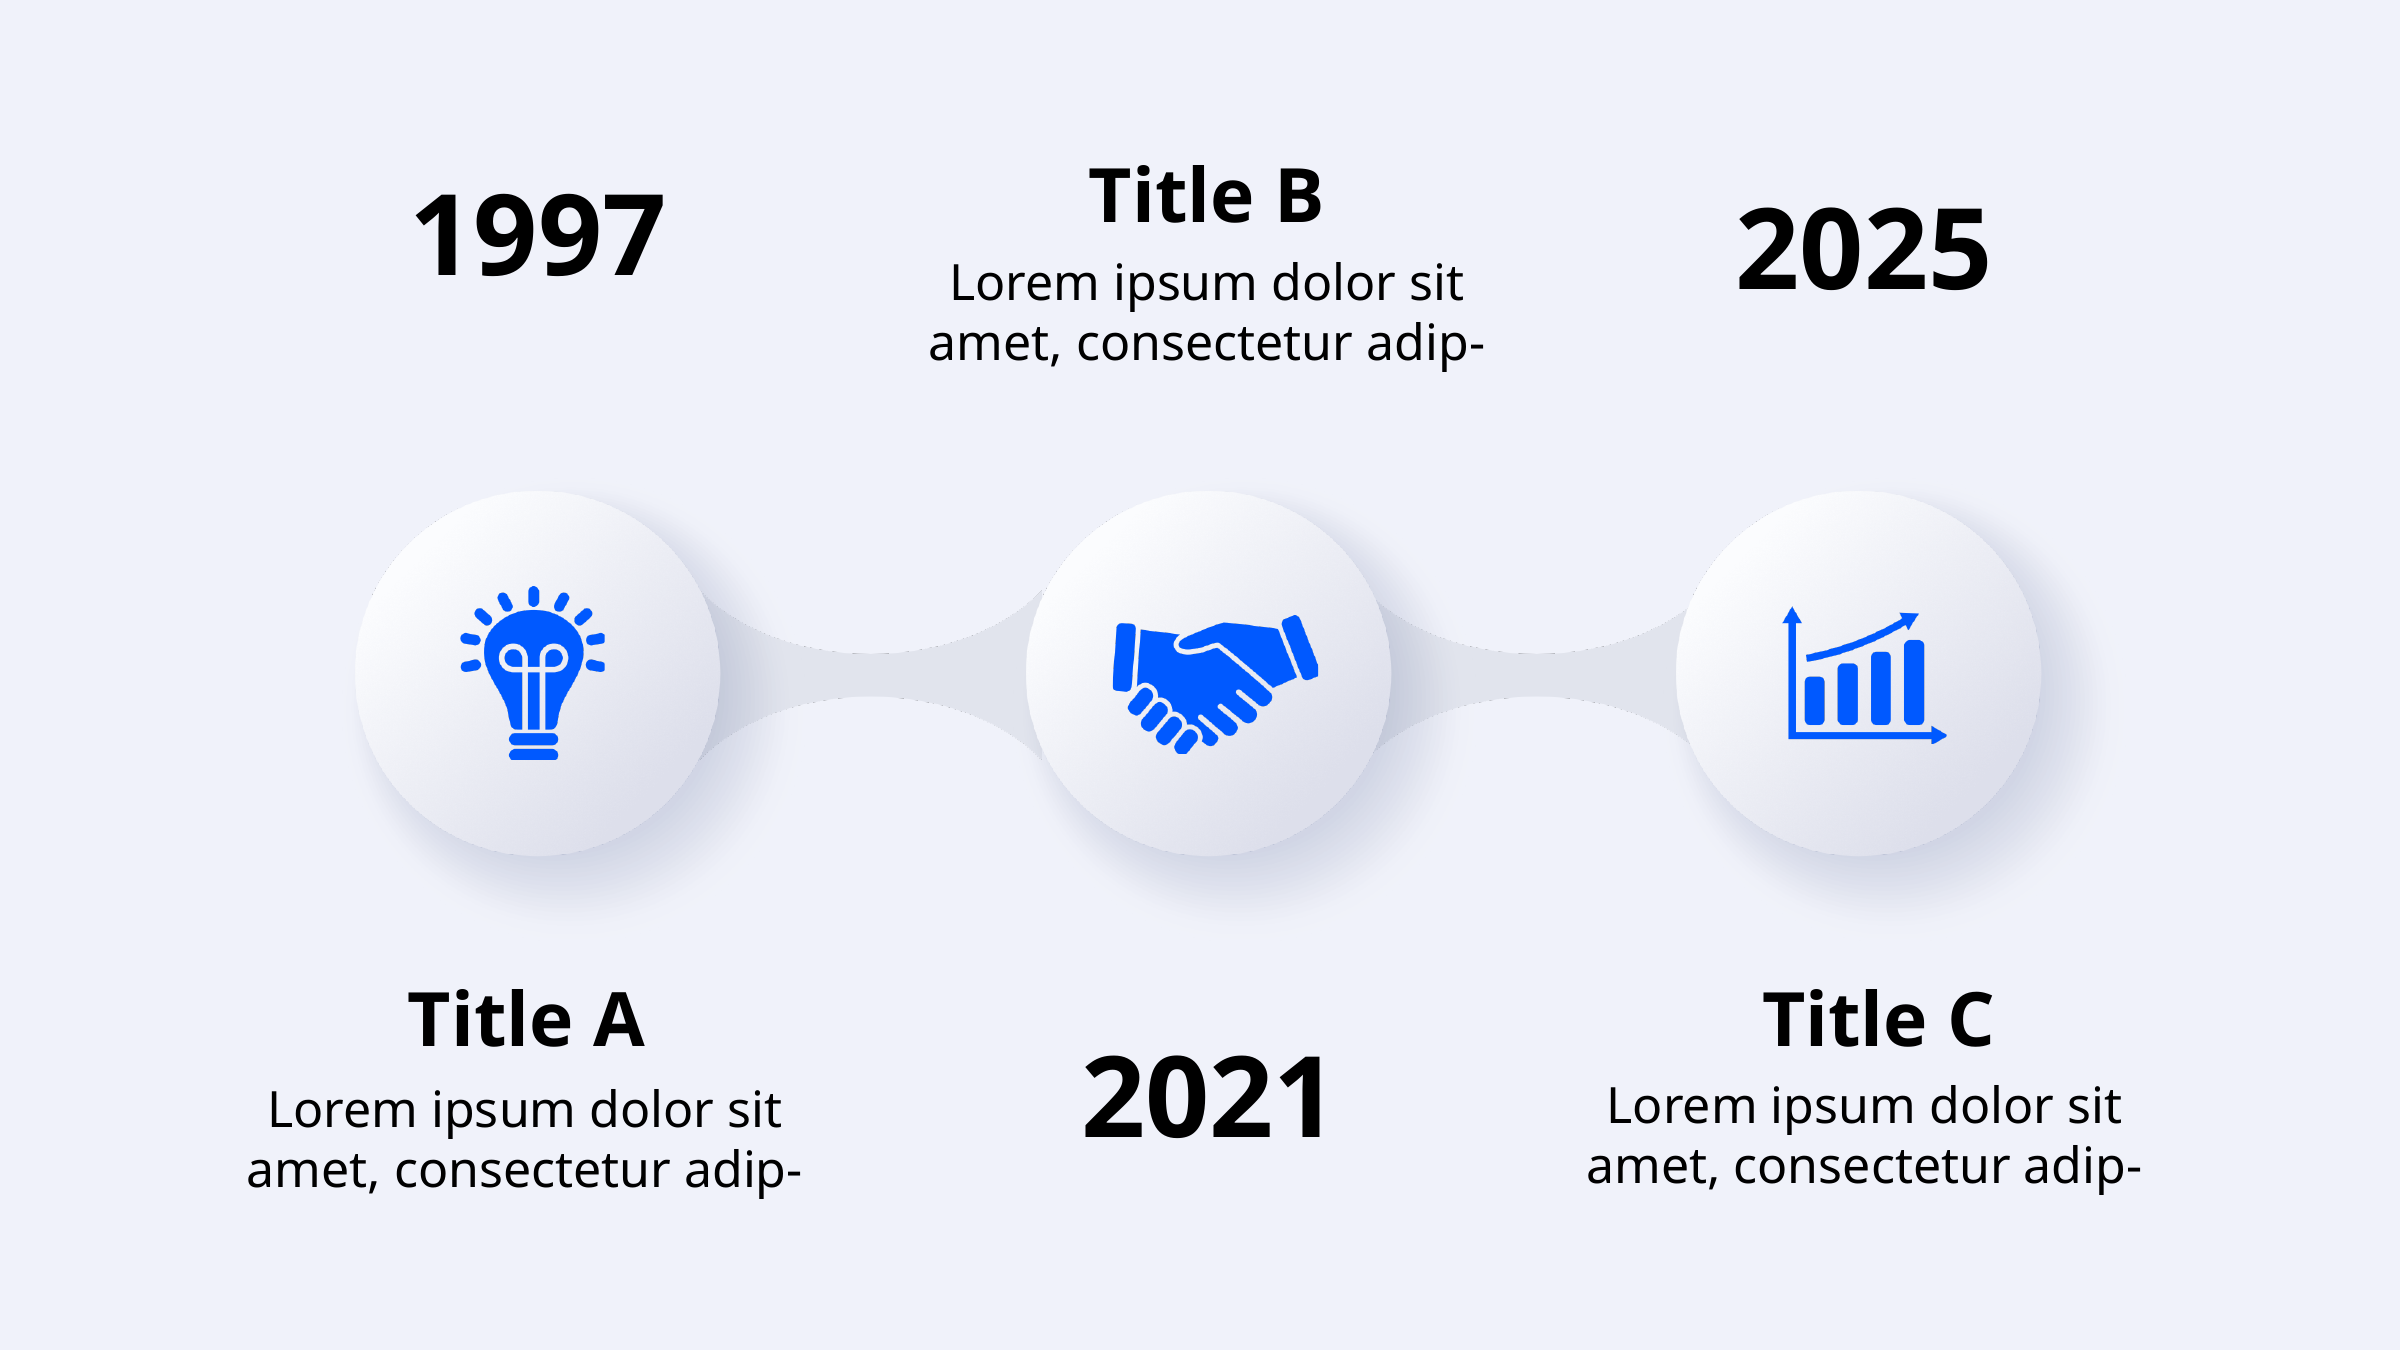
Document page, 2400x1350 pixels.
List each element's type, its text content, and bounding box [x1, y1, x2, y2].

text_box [1010, 475, 1482, 947]
text_box Lorem ipsum dolor sit amet, consectetur adip- [848, 243, 1567, 379]
text_box 2025 [1720, 169, 2008, 319]
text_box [339, 475, 811, 947]
text_box Title B [1074, 140, 1341, 243]
picture [811, 590, 1010, 760]
picture [1482, 590, 1660, 760]
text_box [1660, 475, 2132, 947]
text_box Title A [392, 964, 661, 1070]
text_box Lorem ipsum dolor sit amet, consectetur adip- [165, 1070, 884, 1206]
text_box Title C [1747, 964, 2011, 1066]
text_box 2021 [1066, 1017, 1353, 1168]
text_box Lorem ipsum dolor sit amet, consectetur adip- [1505, 1066, 2224, 1201]
text_box 1997 [394, 155, 682, 305]
